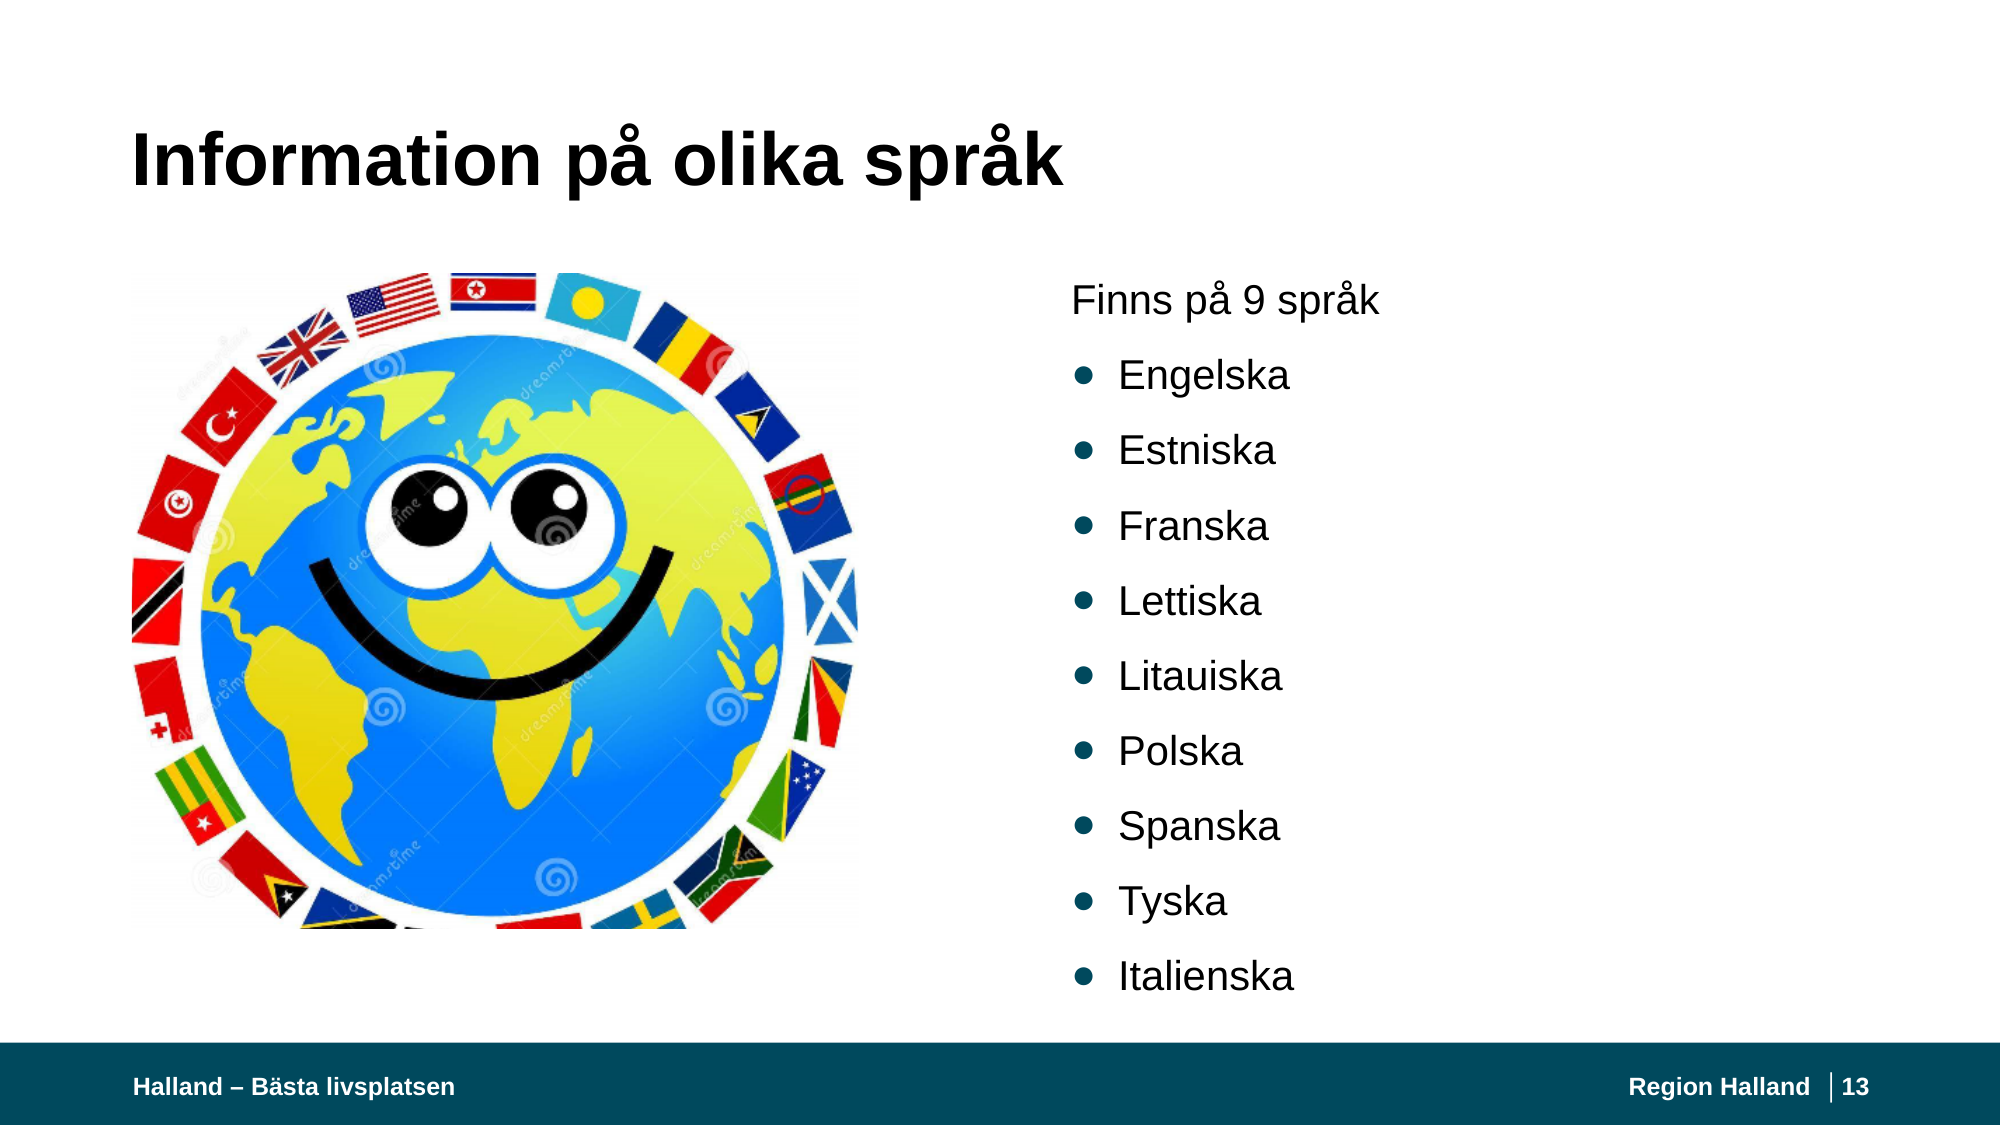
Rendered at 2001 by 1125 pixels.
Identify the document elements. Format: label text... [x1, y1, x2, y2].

picture [131, 273, 859, 929]
slide_number Region Halland │ [1604, 1058, 1841, 1112]
title Information på olika språk [131, 54, 1869, 268]
list Finns på 9 språk Engelska Estniska Franska Lettiska Litauiska Polska Spanska Tyska Italienska [1070, 273, 1869, 1018]
footer Halland – Bästa livsplatsen [132, 1058, 808, 1112]
slide_number 13 [1841, 1058, 1878, 1112]
